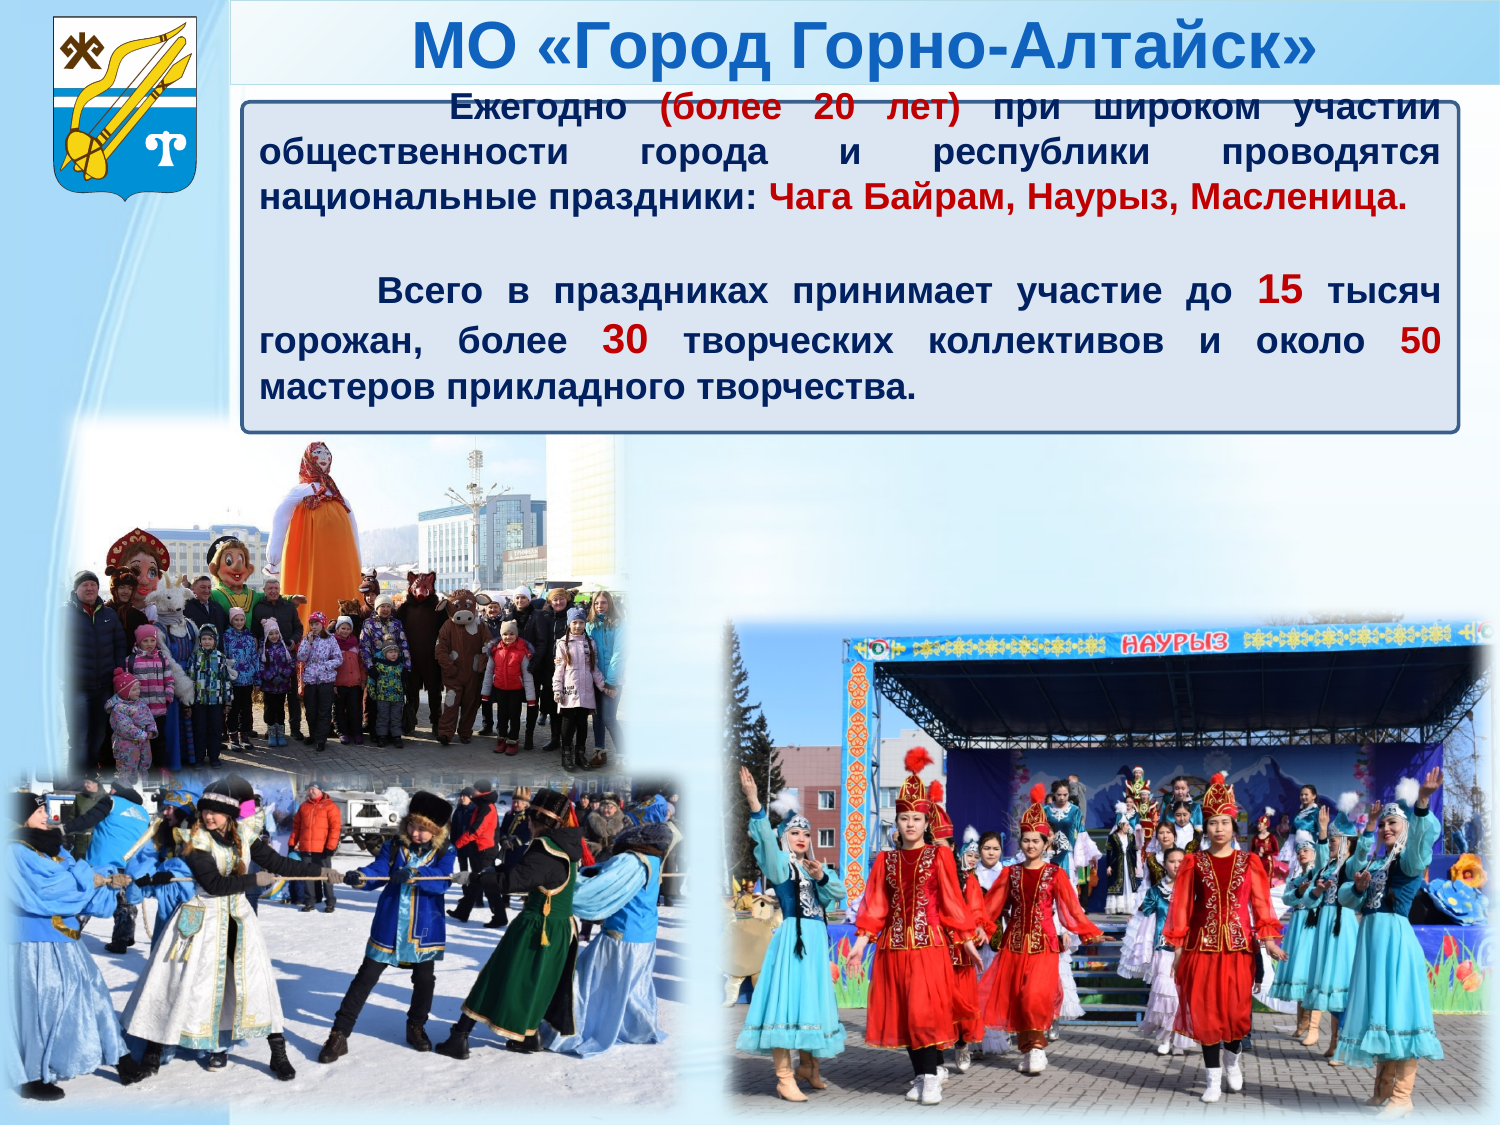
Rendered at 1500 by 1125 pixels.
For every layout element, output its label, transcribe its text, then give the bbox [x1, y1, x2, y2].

picture [0, 396, 695, 1125]
picture [712, 604, 1500, 1125]
text_box Ежегодно (более 20 лет) при широком участии общественности города и республики проводятся национальные праздники: Чага Байрам, Наурыз, Масленица. Всего в праздниках принимает участие до 15 тысяч горожан, более 30 творческих коллективов и около 50 мастеров прикладного творчества. [240, 99, 1461, 435]
picture [52, 15, 198, 203]
title МО «Город Горно-Алтайск» [230, 0, 1500, 85]
